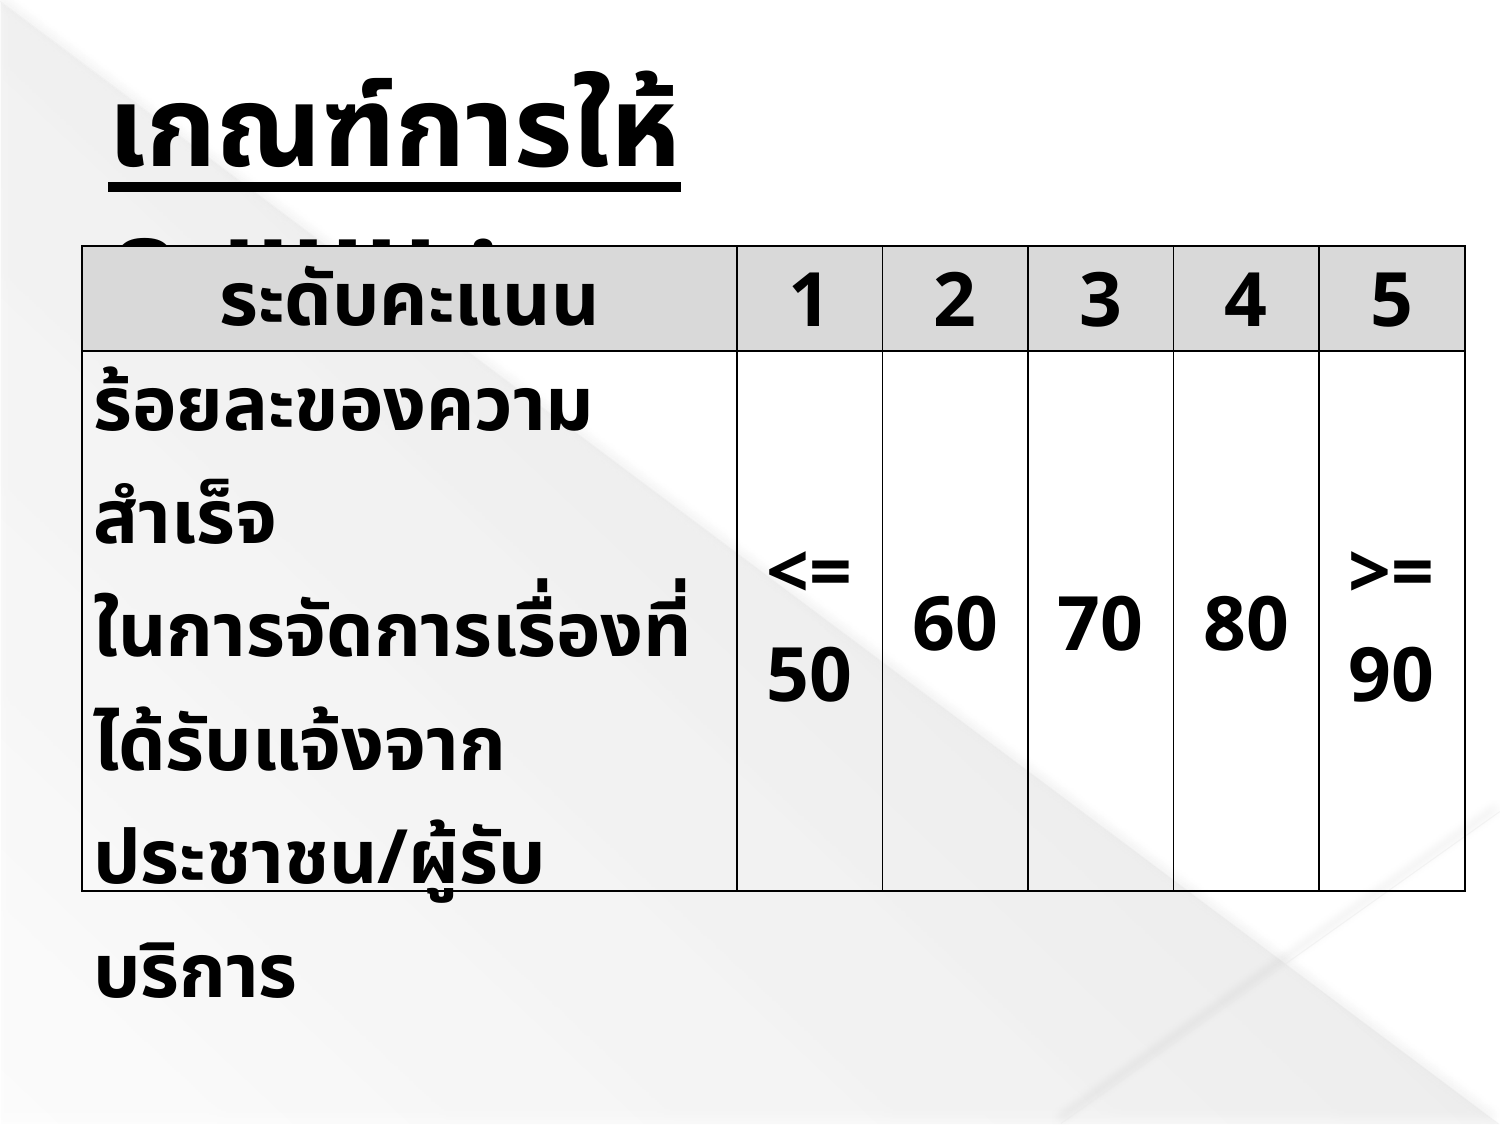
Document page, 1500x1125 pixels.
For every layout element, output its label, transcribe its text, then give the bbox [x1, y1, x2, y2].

table_header 5 [1320, 247, 1464, 350]
table_header 2 [883, 247, 1027, 350]
table_cell 70 [1029, 352, 1173, 890]
table_header 1 [738, 247, 882, 350]
table_header 3 [1029, 247, 1173, 350]
table_cell <=50 [738, 352, 882, 890]
table_header ระดับคะแนน [83, 247, 736, 350]
text_box เกณฑ์การให้คะแนน : [93, 46, 891, 245]
table_cell ร้อยละของความสำเร็จ ในการจัดการเรื่องที่ได้รับแจ้งจากประชาชน/ผู้รับบริการ [83, 352, 736, 890]
table_header 4 [1174, 247, 1318, 350]
table_cell >=90 [1320, 352, 1464, 890]
table_cell 80 [1174, 352, 1318, 890]
table_cell 60 [883, 352, 1027, 890]
